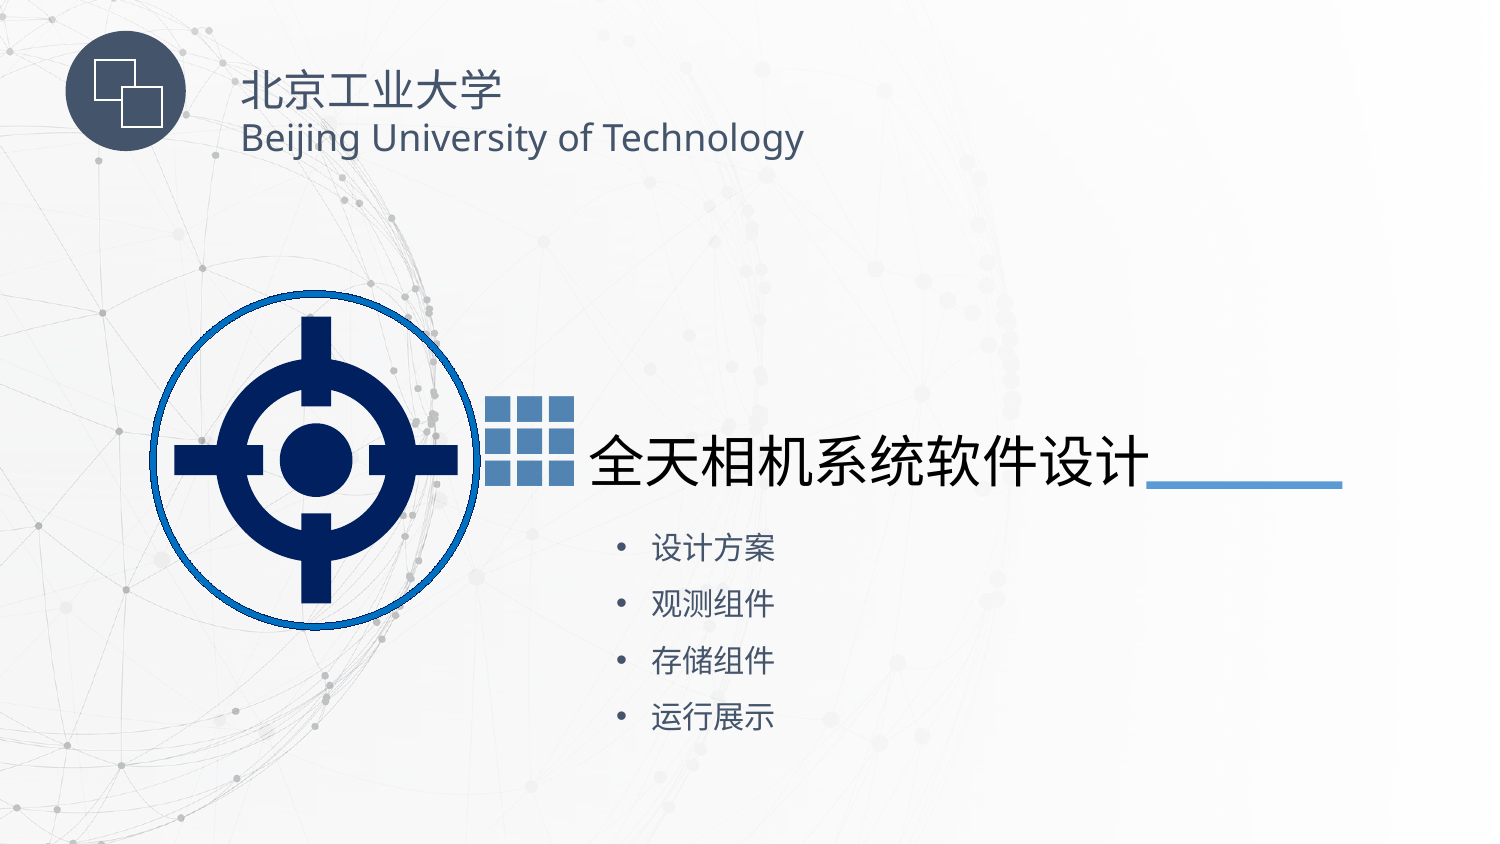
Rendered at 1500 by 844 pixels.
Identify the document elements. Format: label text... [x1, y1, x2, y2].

text_box 设计方案 观测组件 存储组件 运行展示 [601, 502, 1383, 742]
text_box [65, 30, 843, 168]
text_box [149, 290, 481, 631]
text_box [485, 396, 1343, 502]
